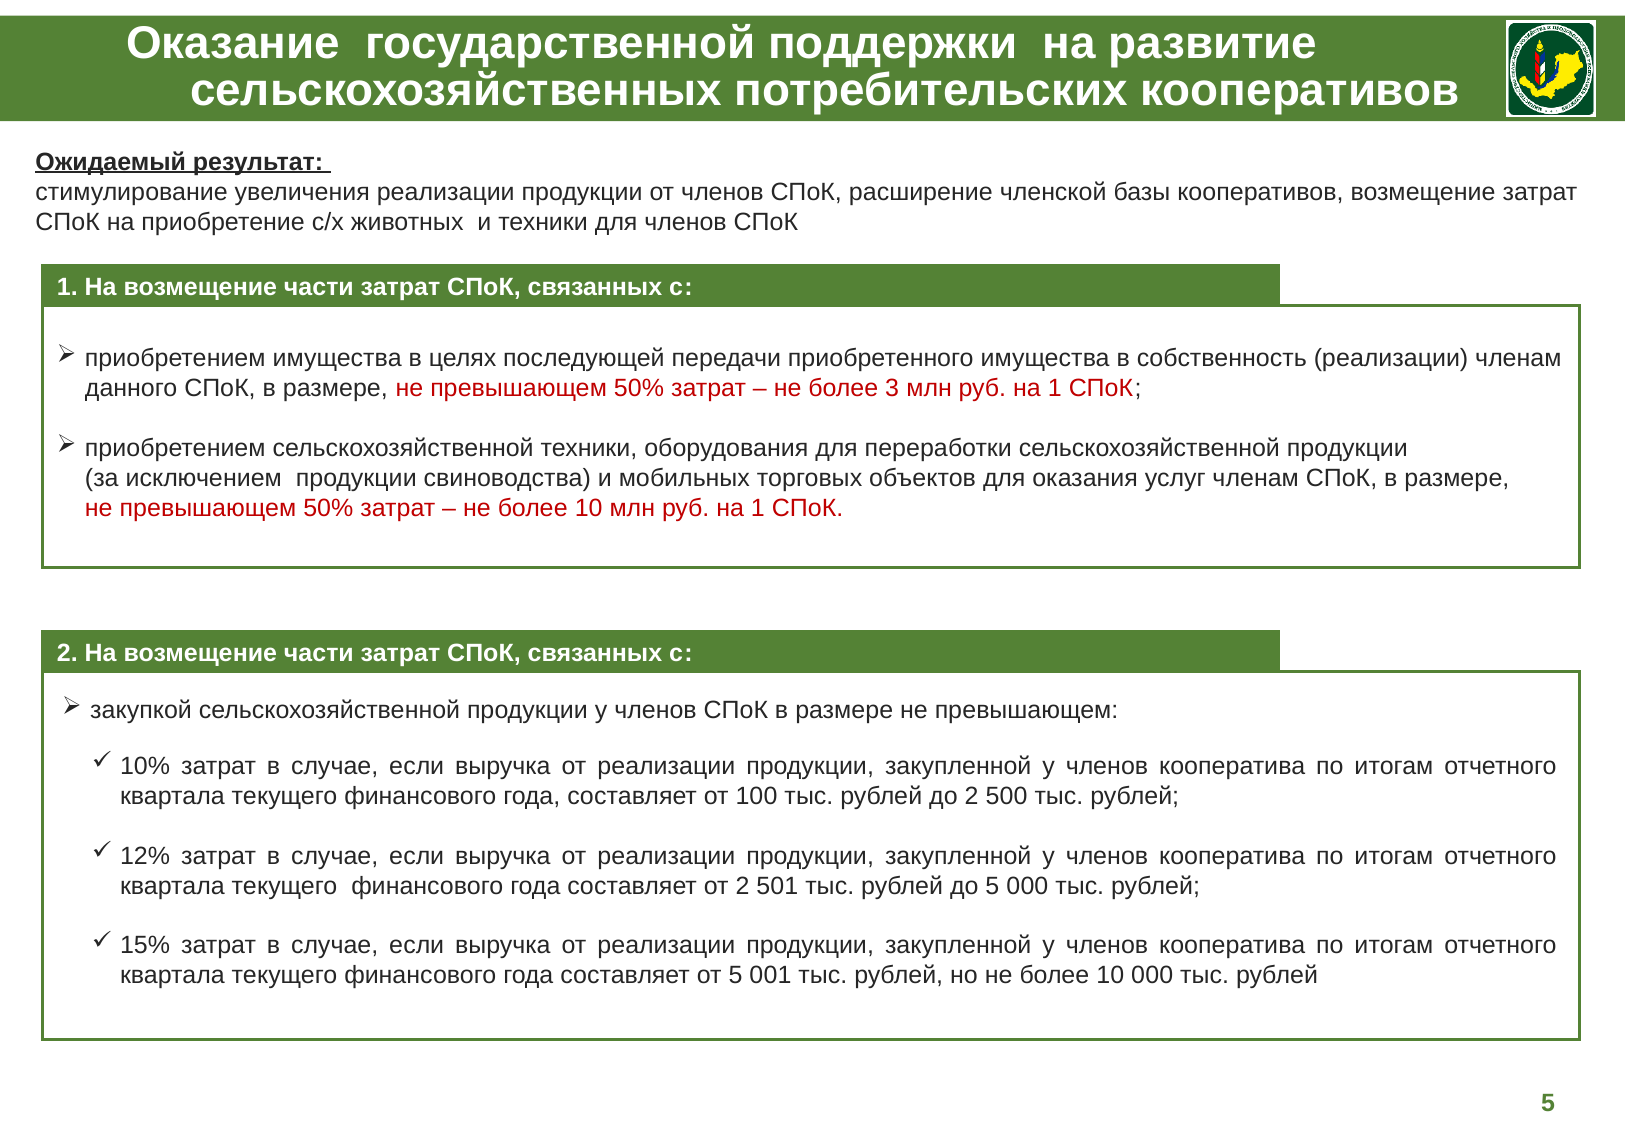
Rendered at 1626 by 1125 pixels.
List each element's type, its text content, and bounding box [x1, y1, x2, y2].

text_box Ожидаемый результат: стимулирование увеличения реализации продукции от членов СПоК, расширение членской базы кооперативов, возмещение затрат СПоК на приобретение с/х животных и техники для членов СПоК [20, 136, 1624, 244]
text_box 2. На возмещение части затрат СПоК, связанных с: [41, 630, 1280, 673]
text_box 5 [1526, 1078, 1625, 1124]
picture [1506, 20, 1596, 118]
text_box [41, 671, 1580, 1041]
text_box закупкой сельскохозяйственной продукции у членов СПоК в размере не превышающем: [47, 686, 1575, 732]
text_box 1. На возмещение части затрат СПоК, связанных с: [41, 264, 1280, 307]
text_box 10% затрат в случае, если выручка от реализации продукции, закупленной у членов кооператива по итогам отчетного квартала текущего финансового года, составляет от 100 тыс. рублей до 2 500 тыс. рублей; 12% затрат в случае, если выручка от реализации продукции, закупленной у членов кооператива по итогам отчетного квартала текущего финансового года составляет от 2 501 тыс. рублей до 5 000 тыс. рублей; 15% затрат в случае, если выручка от реализации продукции, закупленной у членов кооператива по итогам отчетного квартала текущего финансового года составляет от 5 001 тыс. рублей, но не более 10 000 тыс. рублей [77, 732, 1575, 997]
text_box приобретением имущества в целях последующей передачи приобретенного имущества в собственность (реализации) членам данного СПоК, в размере, не превышающем 50% затрат – не более 3 млн руб. на 1 СПоК; приобретением сельскохозяйственной техники, оборудования для переработки сельскохозяйственной продукции (за исключением продукции свиноводства) и мобильных торговых объектов для оказания услуг членам СПоК, в размере, не превышающем 50% затрат – не более 10 млн руб. на 1 СПоК. [42, 334, 1580, 529]
text_box [41, 305, 1580, 568]
text_box Оказание государственной поддержки на развитие сельскохозяйственных потребительских кооперативов [0, 15, 1625, 122]
